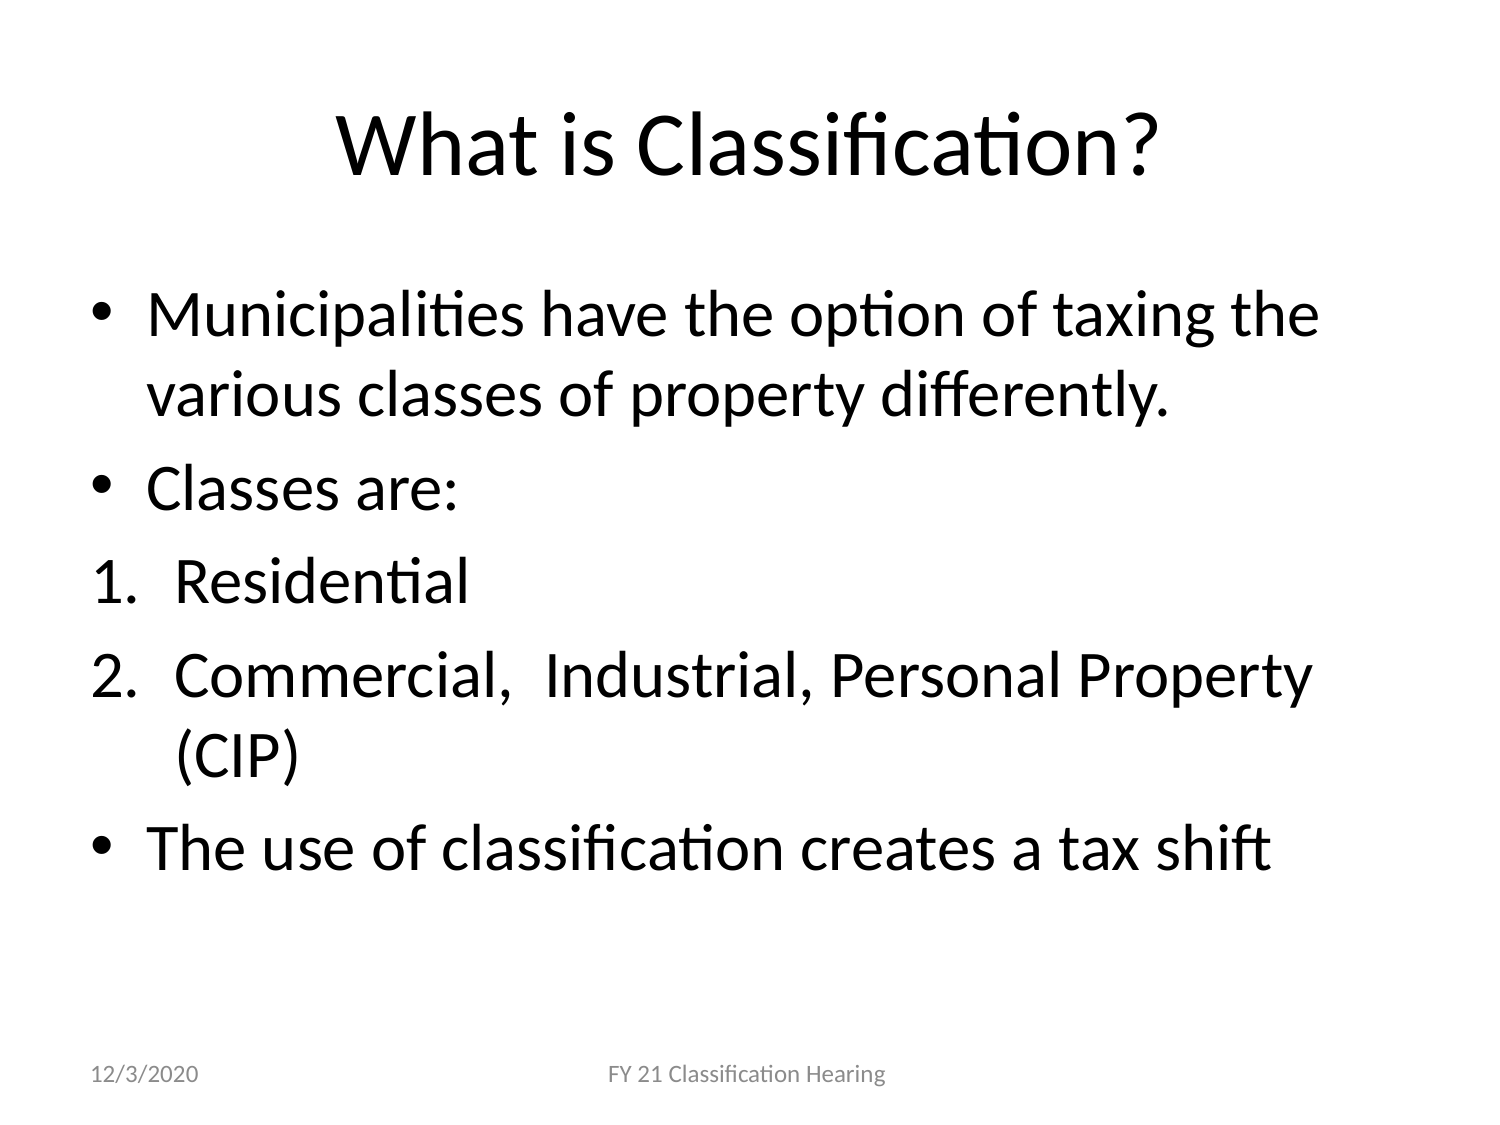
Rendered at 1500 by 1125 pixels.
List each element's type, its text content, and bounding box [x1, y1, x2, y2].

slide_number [75, 1042, 425, 1103]
title What is Classification? [75, 45, 1425, 233]
footer FY 21 Classification Hearing [512, 1042, 988, 1103]
list Municipalities have the option of taxing the various classes of property differently. Classes are: Residential Commercial, Industrial, Personal Property (CIP) The use of classification creates a tax shift [75, 262, 1425, 1005]
